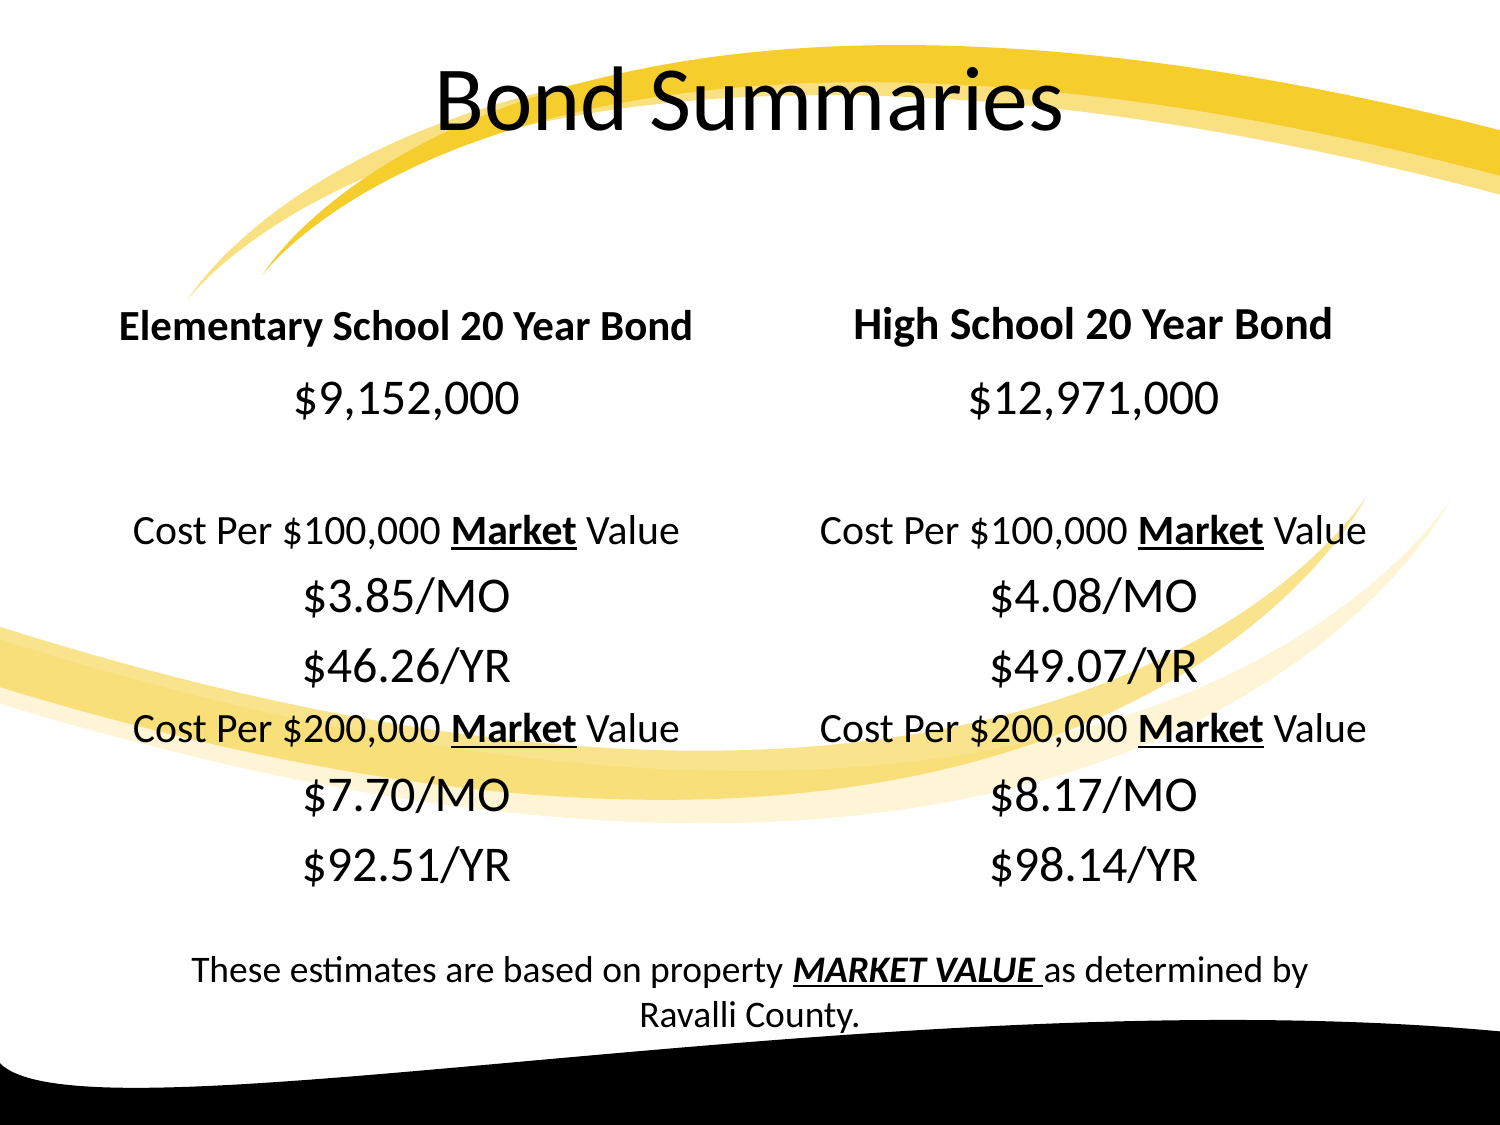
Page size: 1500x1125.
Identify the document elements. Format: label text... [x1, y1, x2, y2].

list High School 20 Year Bond [761, 251, 1425, 356]
text_box These estimates are based on property MARKET VALUE as determined by Ravalli County. [137, 937, 1363, 1043]
title Bond Summaries [75, 0, 1425, 188]
list Elementary School 20 Year Bond [75, 251, 738, 356]
list $12,971,000 Cost Per $100,000 Market Value $4.08/MO $49.07/YR Cost Per $200,000 Market Value $8.17/MO $98.14/YR [761, 356, 1425, 938]
list $9,152,000 Cost Per $100,000 Market Value $3.85/MO $46.26/YR Cost Per $200,000 Market Value $7.70/MO $92.51/YR [75, 356, 738, 938]
